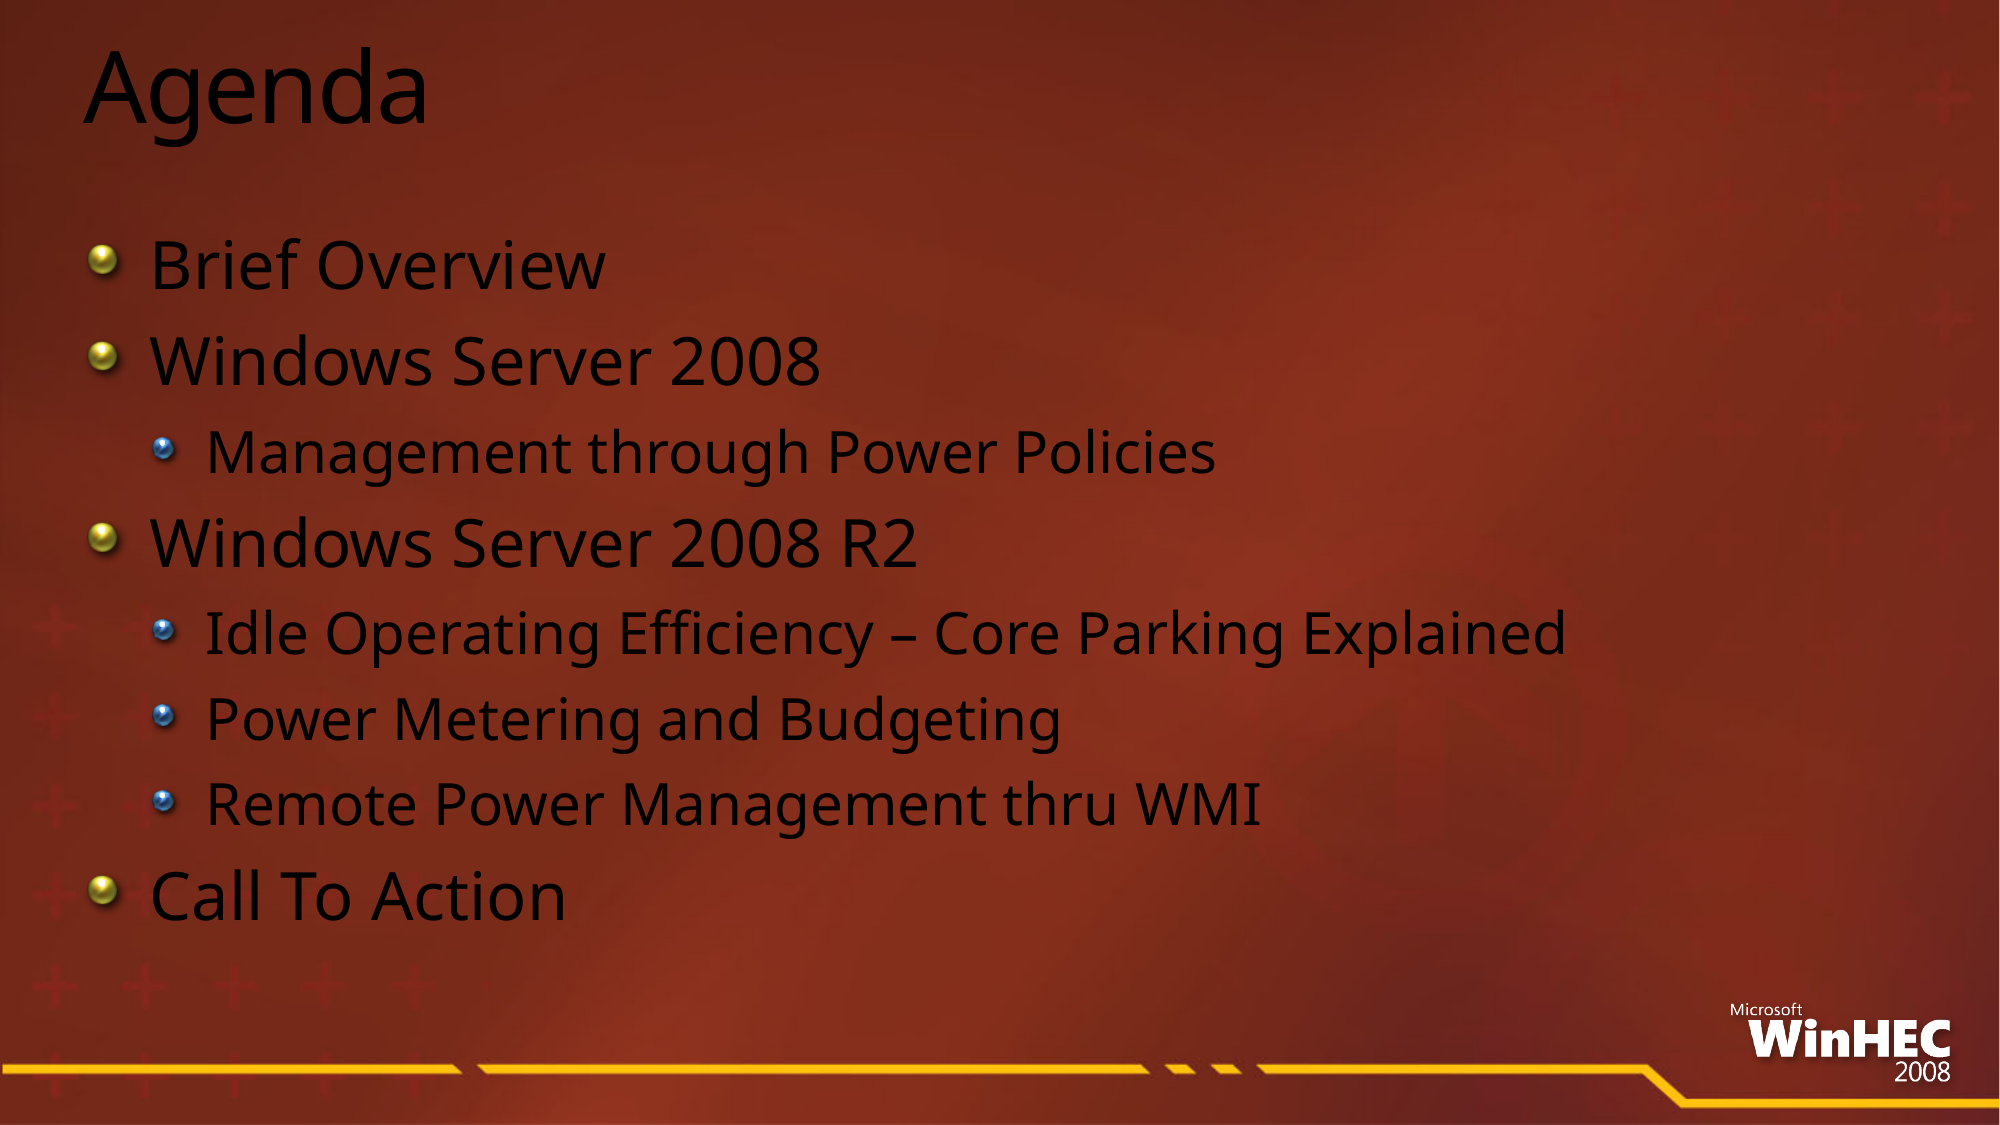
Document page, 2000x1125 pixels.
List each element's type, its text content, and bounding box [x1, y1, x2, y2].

title Agenda [83, 37, 1917, 147]
list Brief Overview Windows Server 2008 Management through Power Policies Windows Server 2008 R2 Idle Operating Efficiency – Core Parking Explained Power Metering and Budgeting Remote Power Management thru WMI Call To Action [83, 231, 1917, 946]
picture [0, 0, 2000, 1125]
